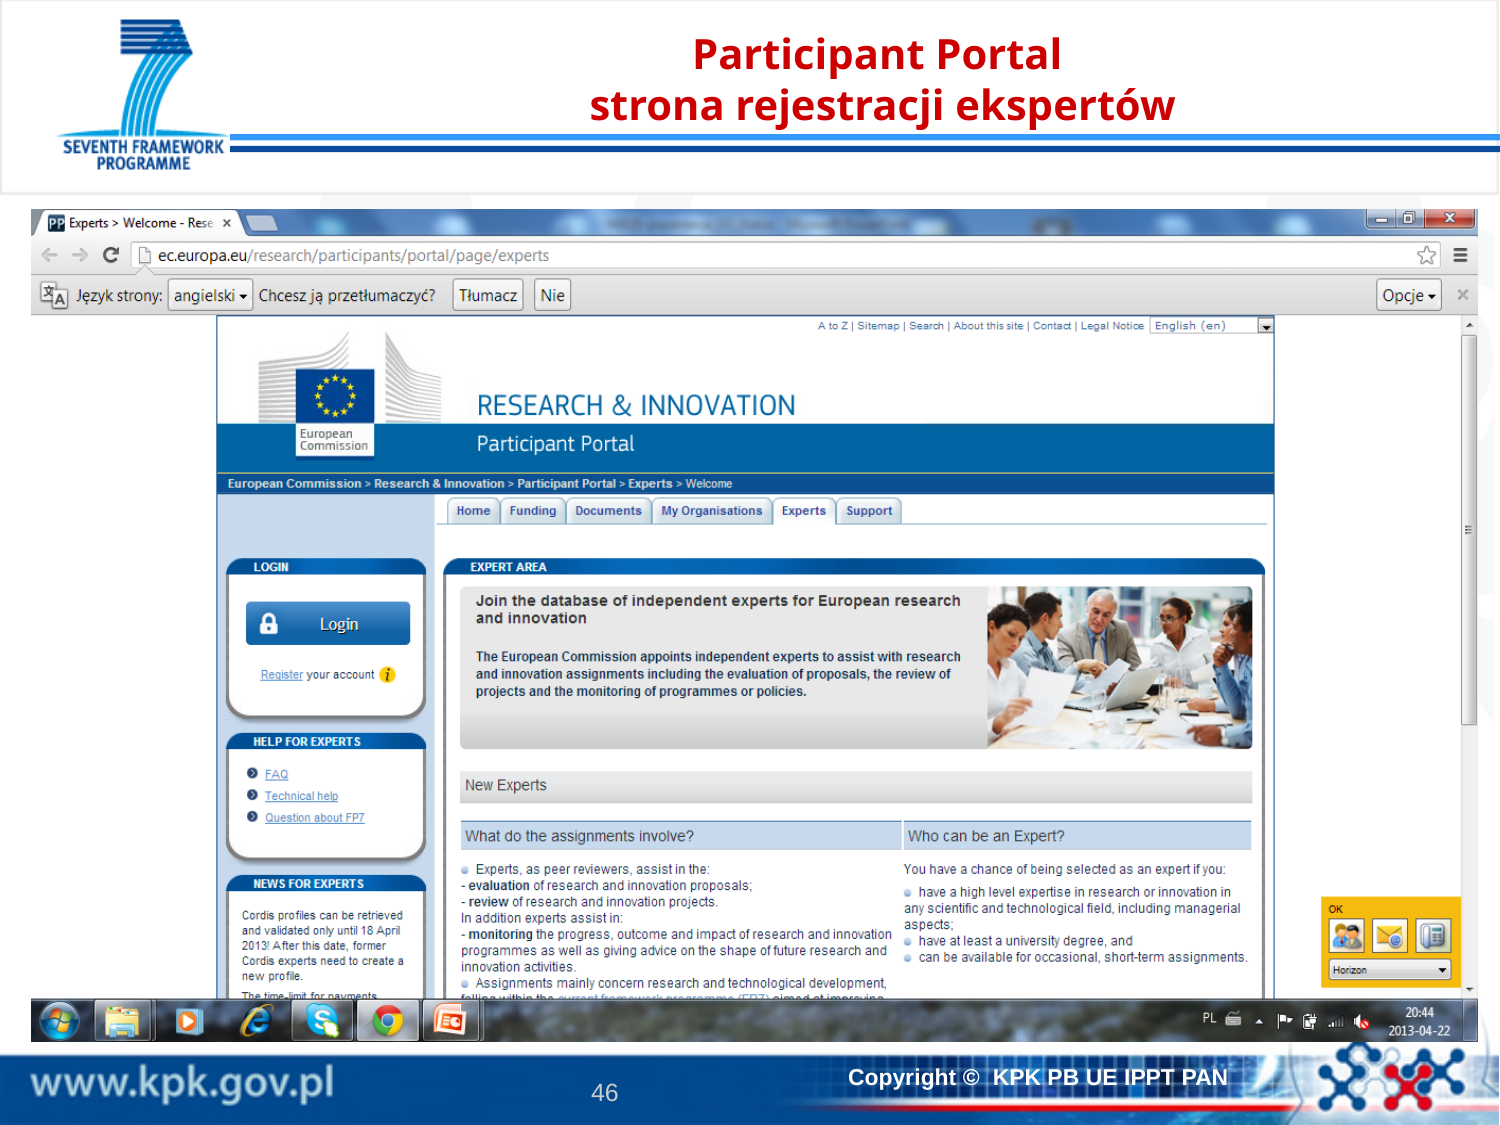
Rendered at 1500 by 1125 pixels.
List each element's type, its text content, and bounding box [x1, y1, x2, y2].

title Participant Portal strona rejestracji ekspertów [289, 30, 1476, 126]
picture [0, 0, 1500, 1125]
